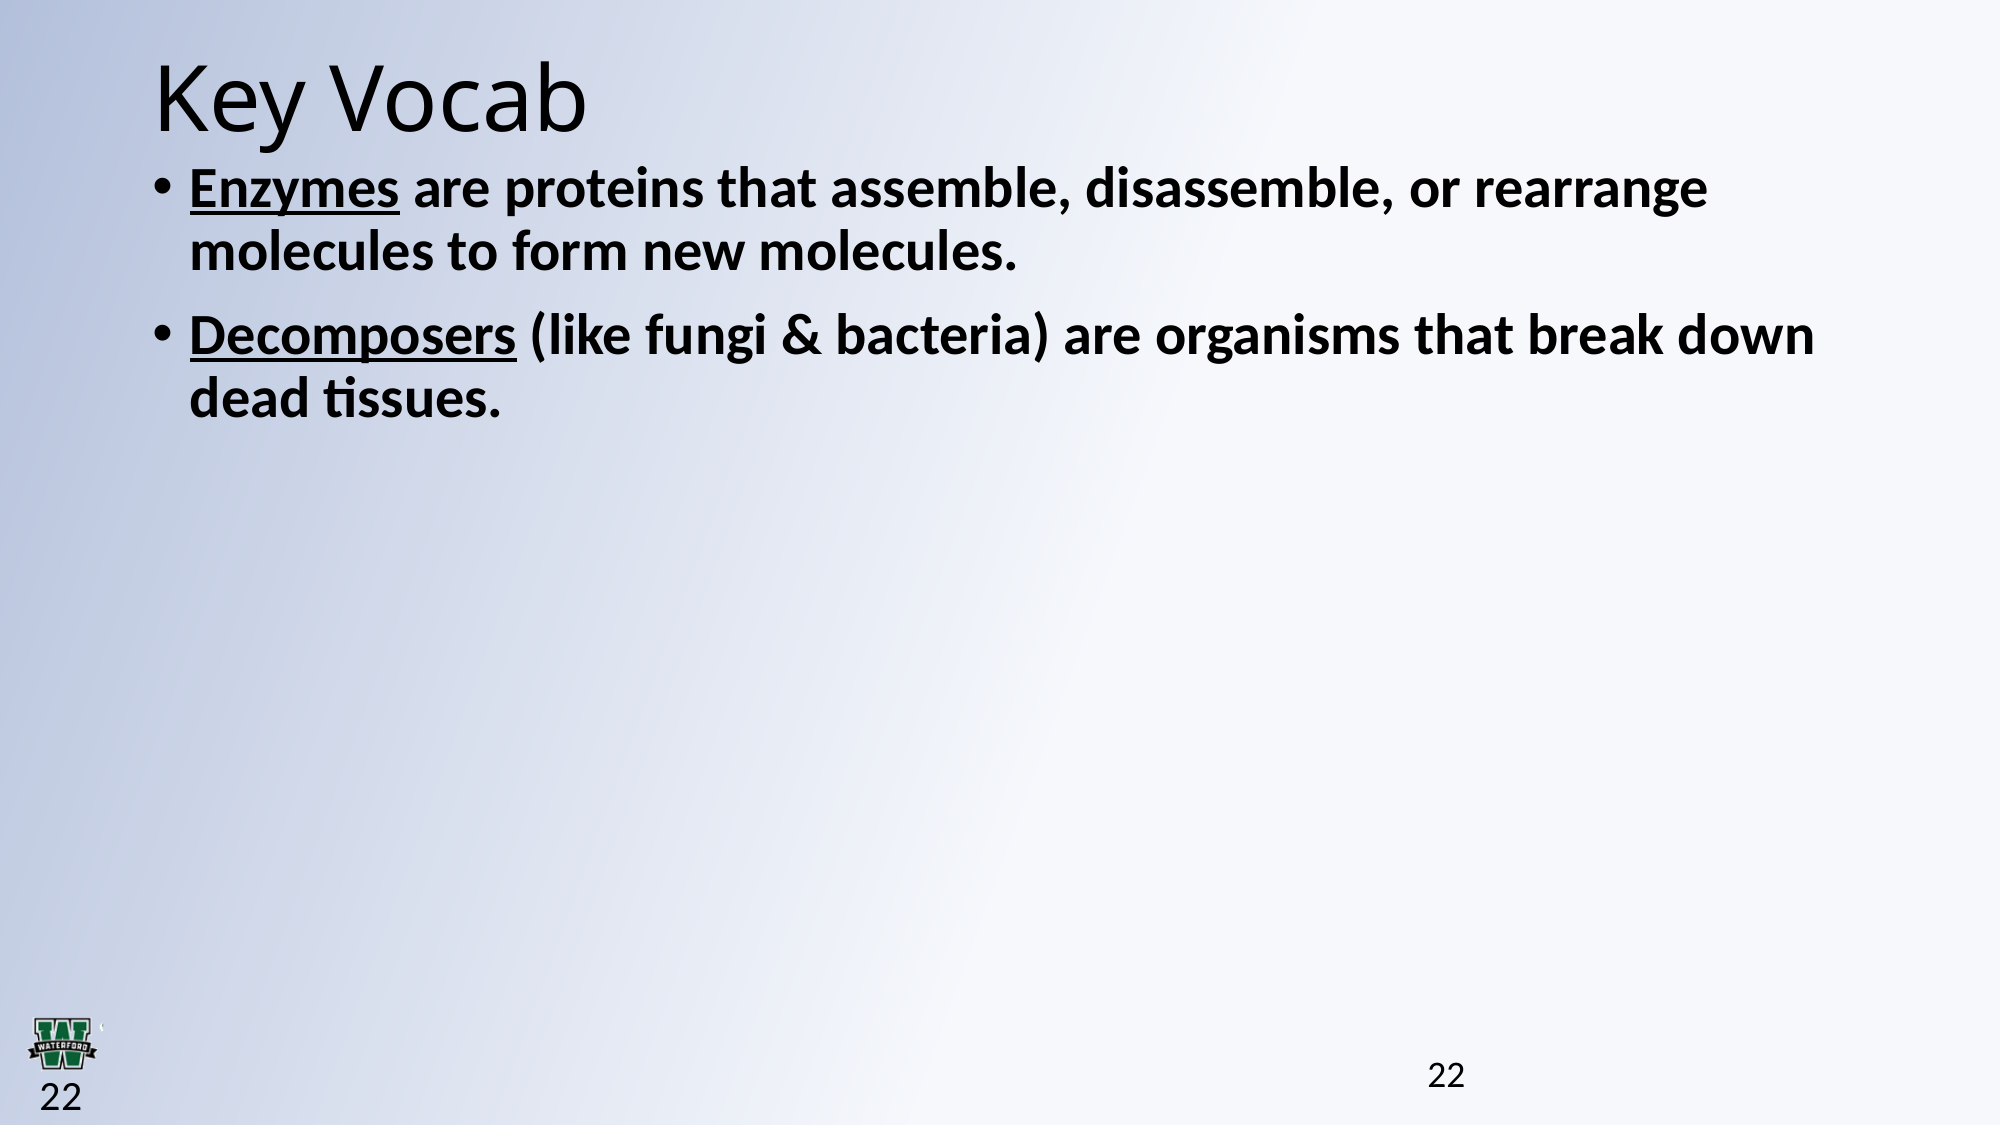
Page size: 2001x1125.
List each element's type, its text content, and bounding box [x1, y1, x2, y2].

slide_number 22 [1412, 1042, 1863, 1103]
title Key Vocab [137, 31, 1863, 149]
picture [17, 1011, 104, 1082]
list Enzymes are proteins that assemble, disassemble, or rearrange molecules to form new molecules. Decomposers (like fungi & bacteria) are organisms that break down dead tissues. [137, 149, 1946, 1097]
